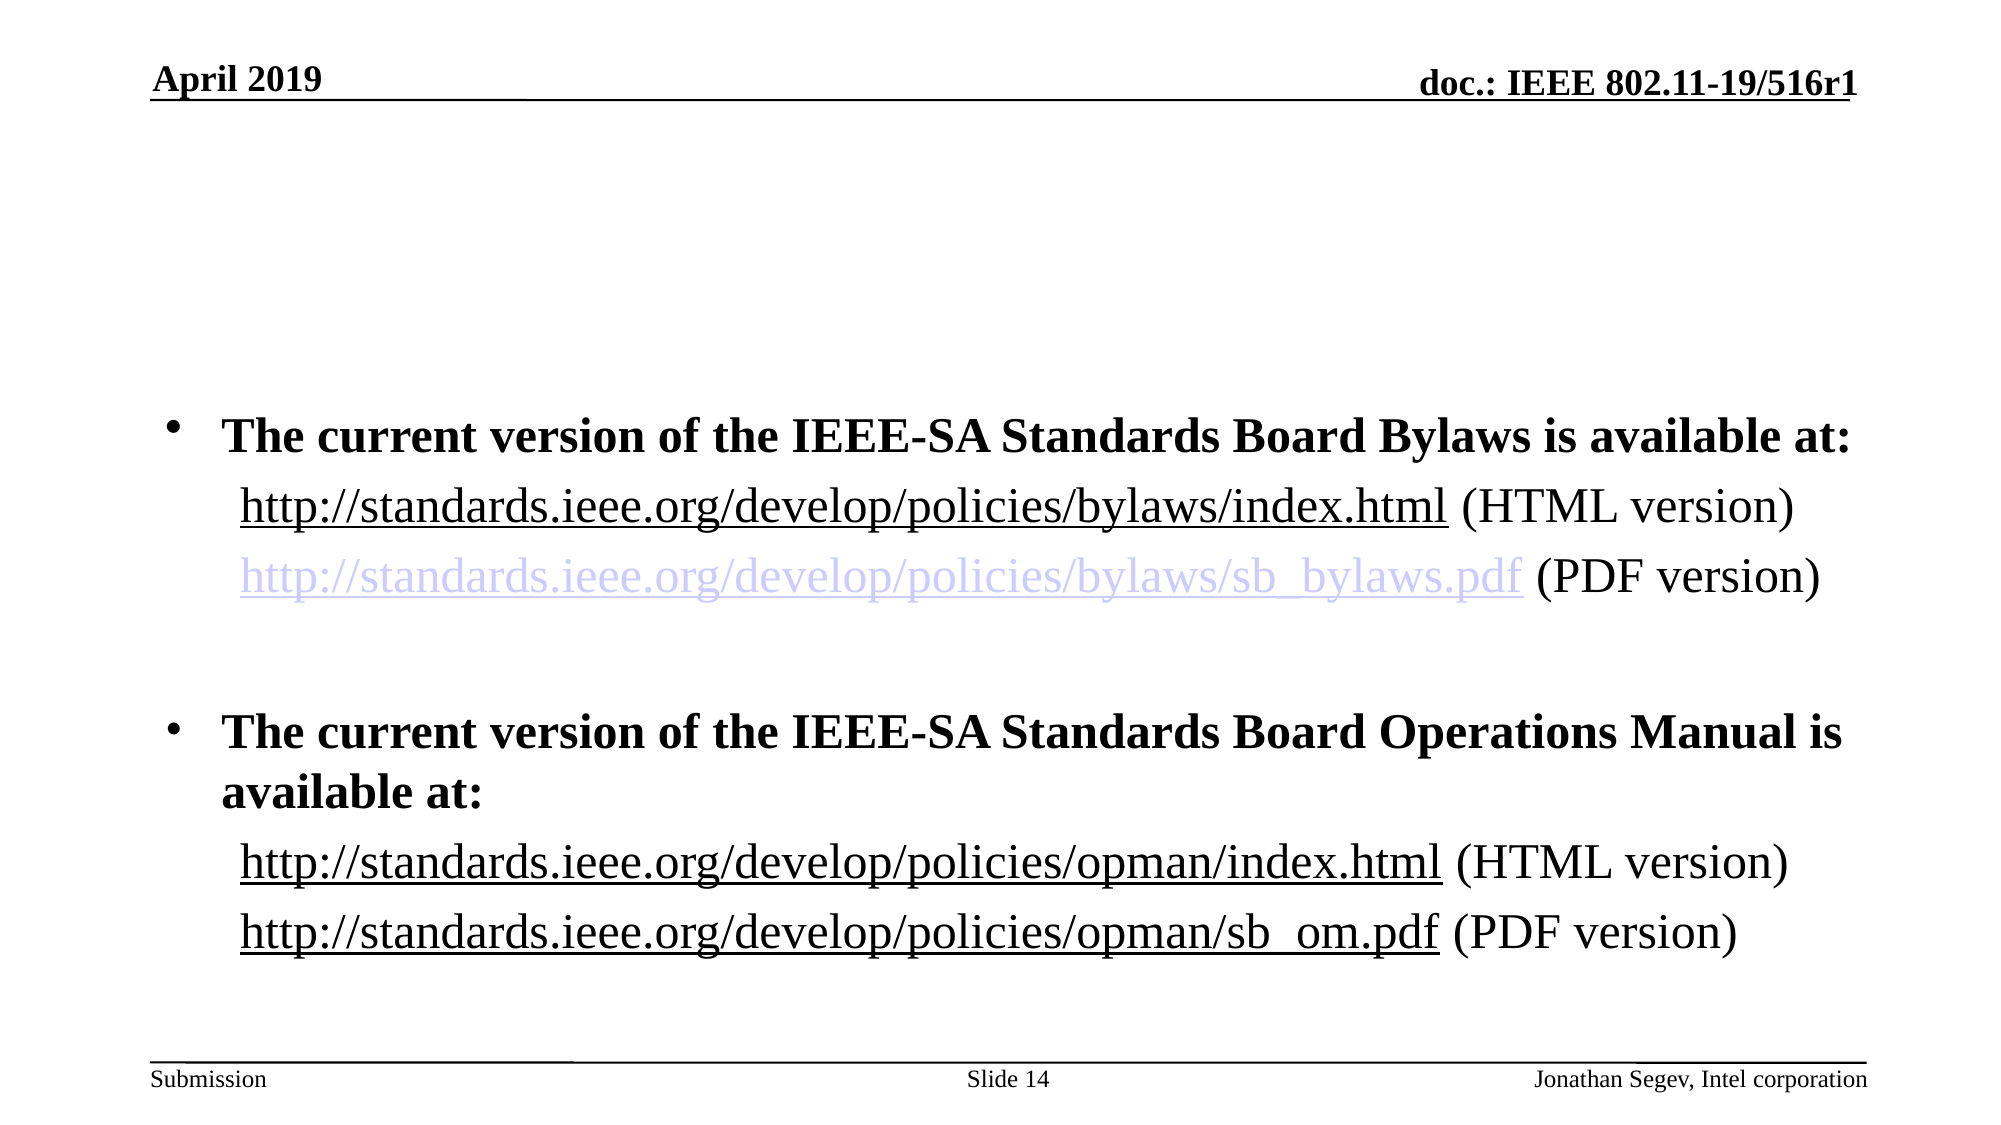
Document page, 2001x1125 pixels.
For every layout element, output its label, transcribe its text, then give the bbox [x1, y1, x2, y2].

slide_number Slide 14 [950, 1061, 1067, 1123]
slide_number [152, 54, 563, 100]
footer Jonathan Segev, Intel corporation [1171, 1061, 1869, 1093]
list The current version of the IEEE-SA Standards Board Bylaws is available at: http://standards.ieee.org/develop/policies/bylaws/index.html (HTML version) http://standards.ieee.org/develop/policies/bylaws/sb_bylaws.pdf (PDF version) The current version of the IEEE-SA Standards Board Operations Manual is available at: http://standards.ieee.org/develop/policies/opman/index.html (HTML version) http://standards.ieee.org/develop/policies/opman/sb_om.pdf (PDF version) [149, 324, 1922, 1000]
